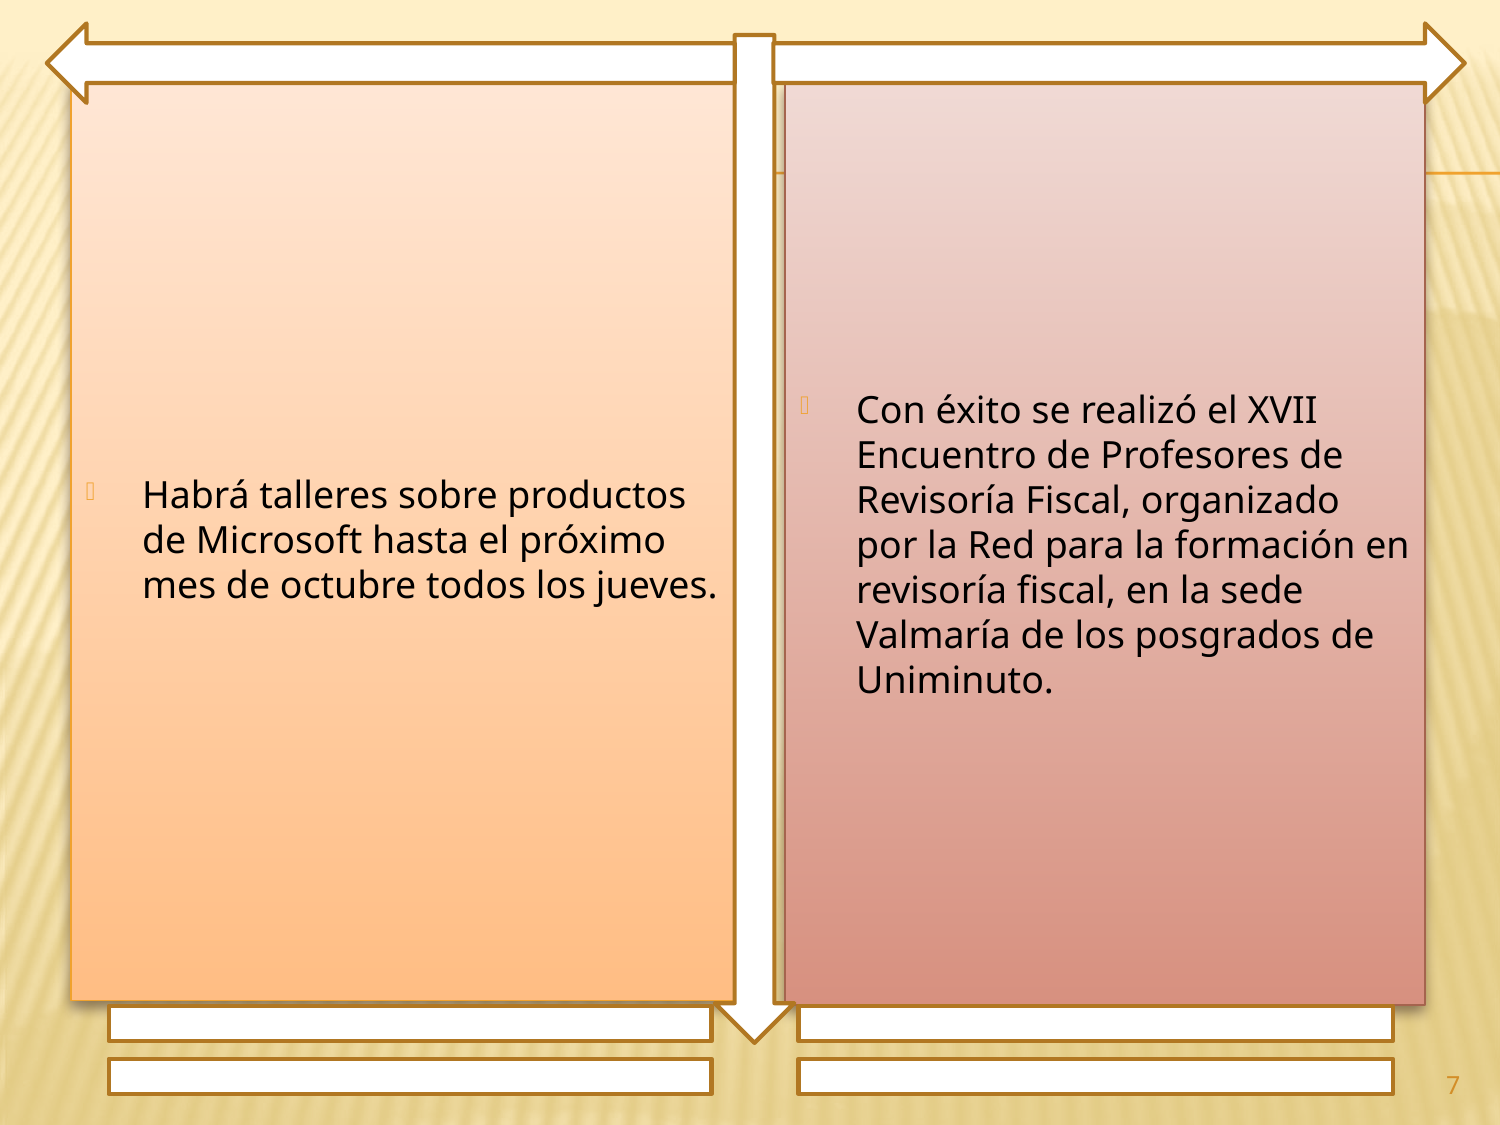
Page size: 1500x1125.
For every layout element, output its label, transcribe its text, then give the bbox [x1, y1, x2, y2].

slide_number 7 [1350, 1062, 1475, 1103]
text_box [771, 21, 1467, 105]
list Habrá talleres sobre productos de Microsoft hasta el próximo mes de octubre todos los jueves. [70, 86, 732, 1001]
text_box [107, 1004, 714, 1043]
text_box [796, 1004, 1395, 1043]
text_box [712, 32, 797, 1046]
text_box [44, 21, 737, 105]
text_box [796, 1057, 1395, 1096]
text_box [107, 1057, 714, 1096]
list Con éxito se realizó el XVII Encuentro de Profesores de Revisoría Fiscal, organizado por la Red para la formación en revisoría fiscal, en la sede Valmaría de los posgrados de Uniminuto. [784, 86, 1426, 1006]
